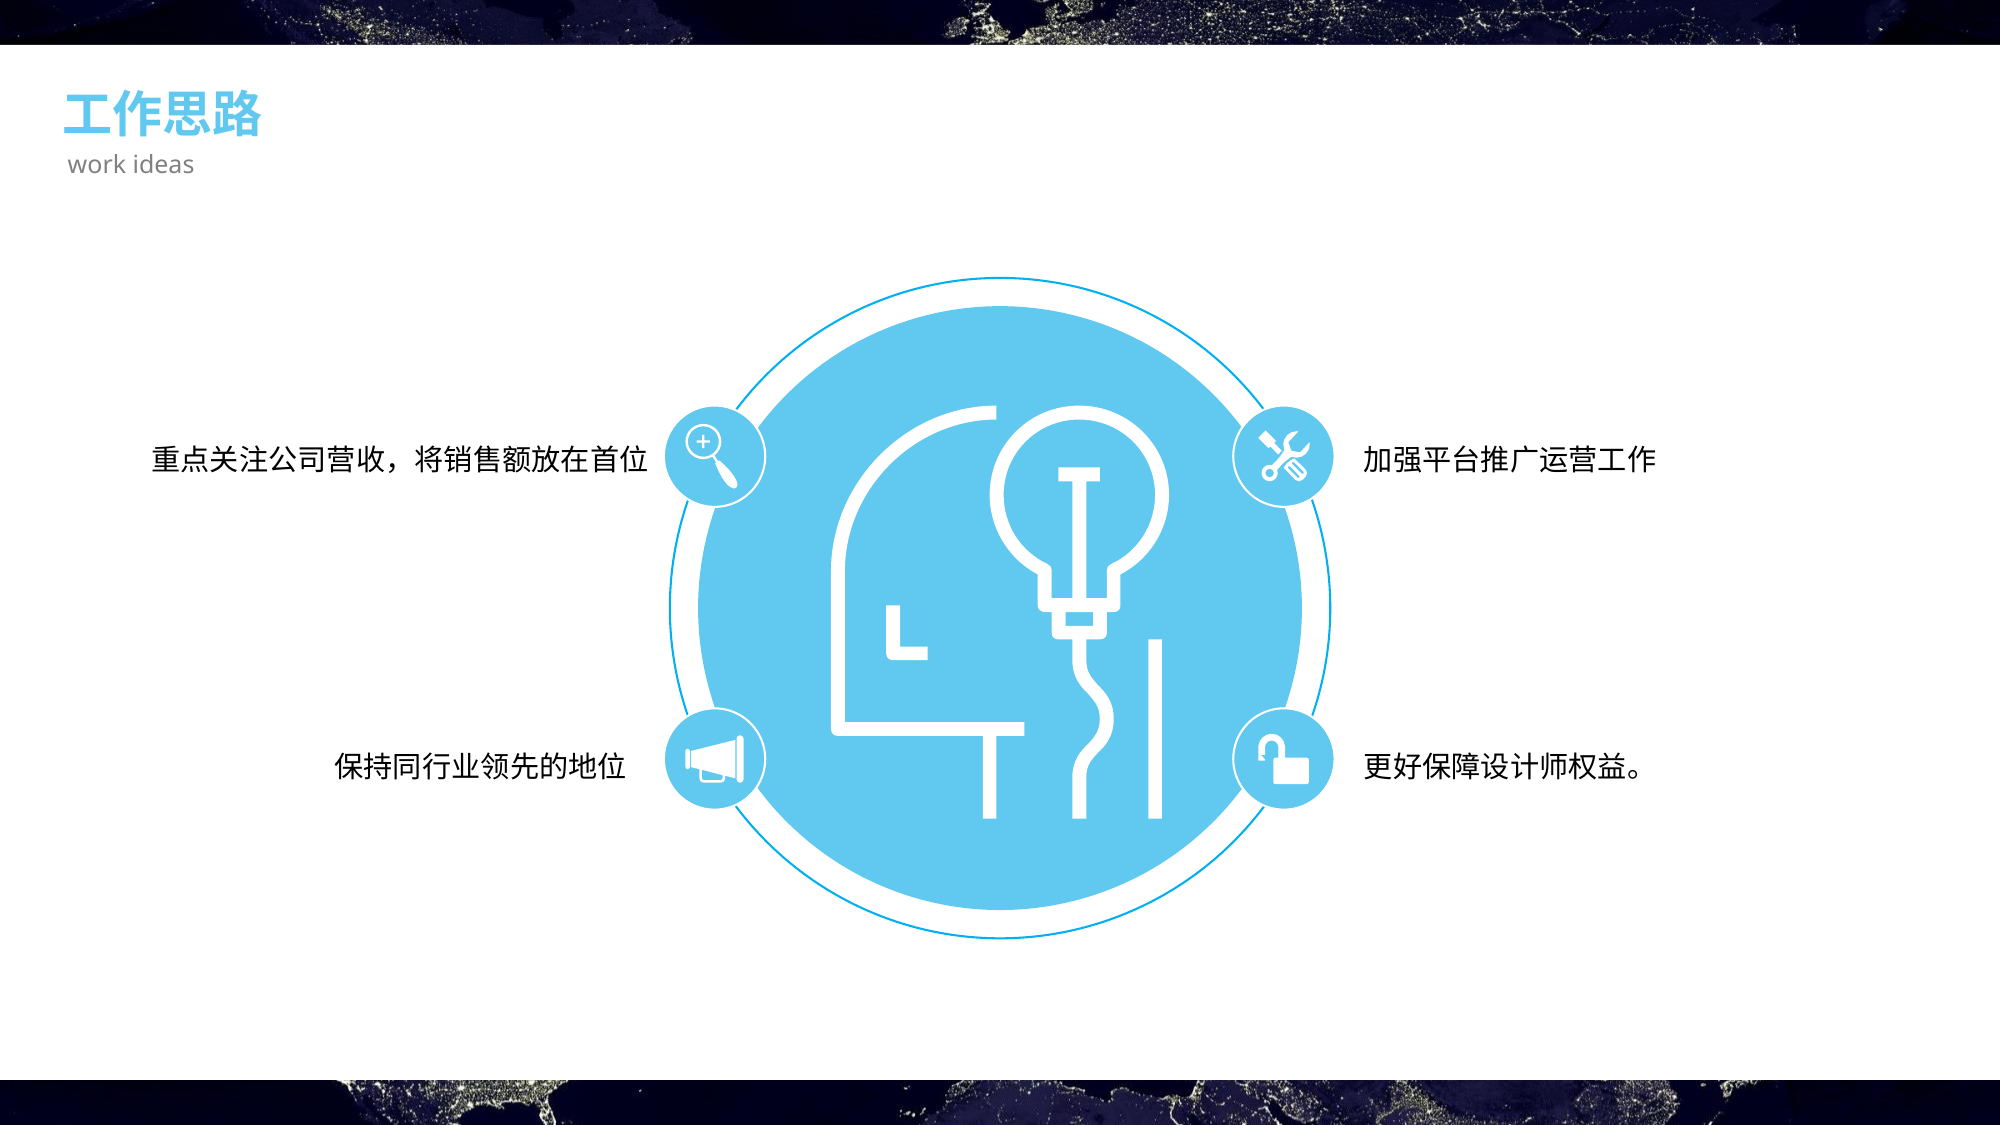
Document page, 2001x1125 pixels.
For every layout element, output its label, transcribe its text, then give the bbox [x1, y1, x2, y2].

text_box [664, 404, 767, 508]
text_box [668, 276, 1332, 940]
text_box 重点关注公司营收，将销售额放在首位 [106, 423, 664, 484]
text_box [684, 422, 739, 490]
text_box [1257, 732, 1310, 786]
text_box 更好保障设计师权益。 [1349, 730, 1907, 791]
text_box [662, 707, 767, 811]
text_box [1232, 707, 1336, 811]
text_box [685, 735, 744, 783]
text_box [1232, 404, 1336, 508]
text_box 保持同行业领先的地位 [84, 730, 642, 791]
picture [0, 1080, 2000, 1125]
picture [0, 0, 2000, 44]
text_box 工作思路 [48, 74, 530, 150]
text_box work ideas [52, 140, 210, 186]
text_box 加强平台推广运营工作 [1349, 423, 1907, 484]
text_box [1258, 430, 1310, 482]
